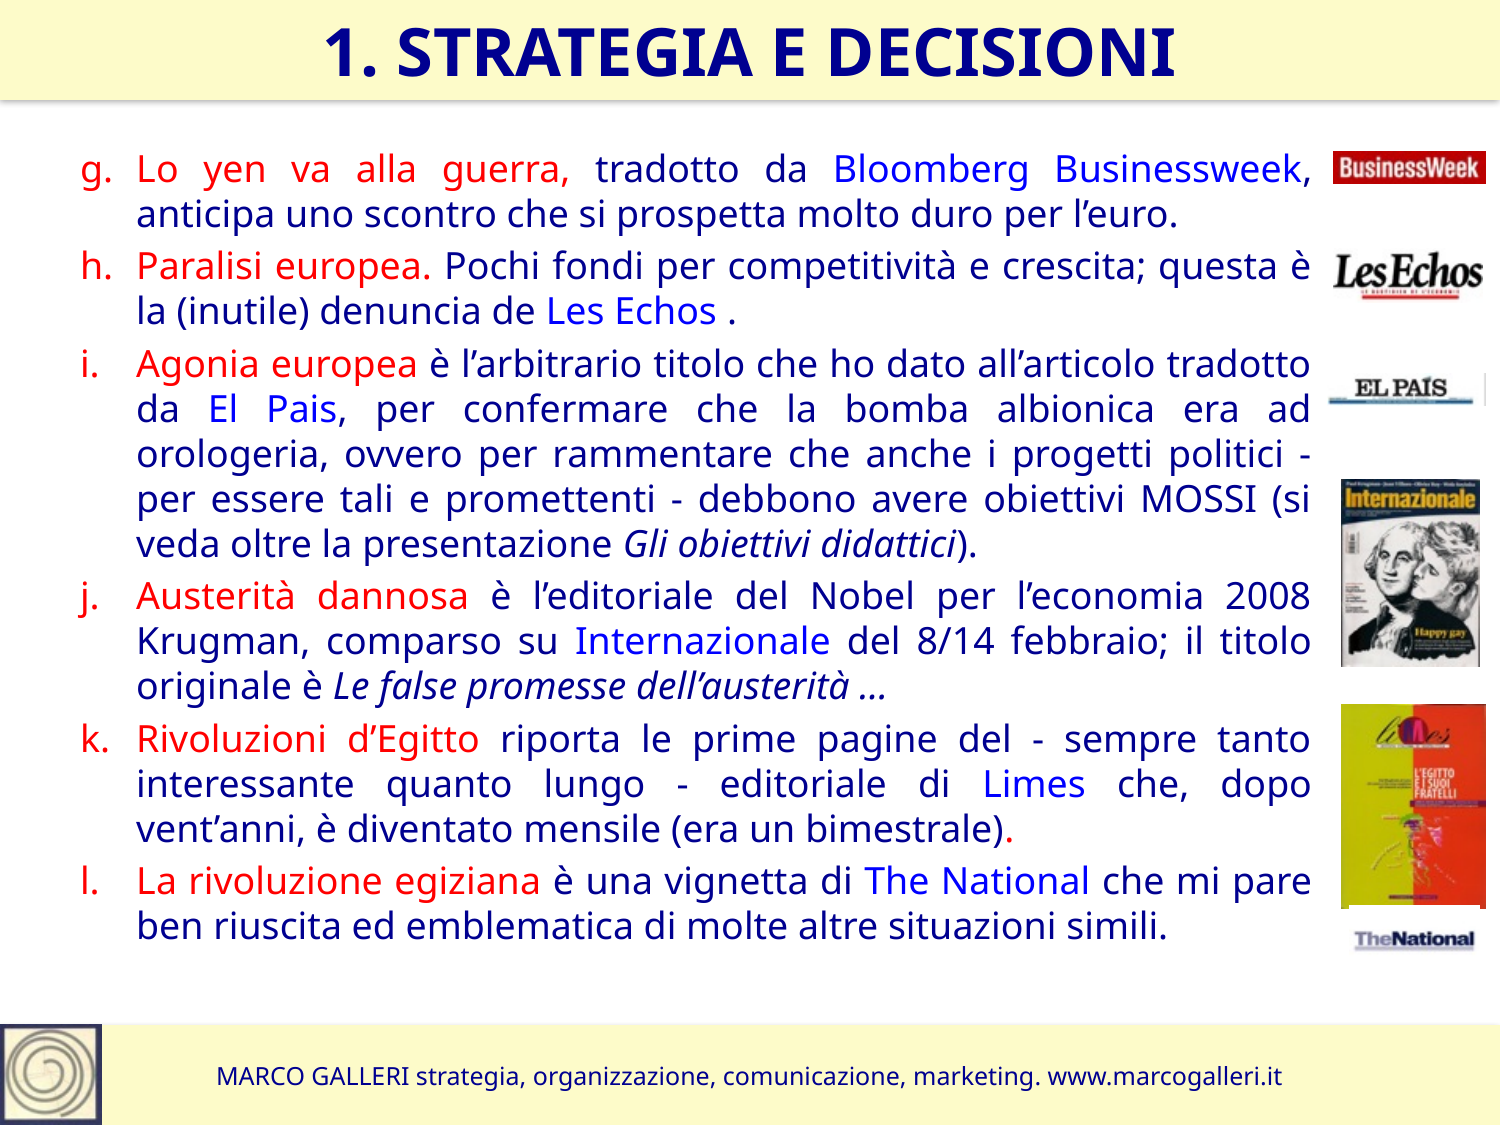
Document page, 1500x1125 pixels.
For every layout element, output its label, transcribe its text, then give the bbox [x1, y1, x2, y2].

text_box 1. STRATEGIA E DECISIONI [0, 0, 1500, 101]
picture [1340, 479, 1480, 667]
picture [1340, 703, 1486, 979]
picture [1326, 373, 1486, 406]
list Lo yen va alla guerra, tradotto da Bloomberg Businessweek, anticipa uno scontro che si prospetta molto duro per l’euro. Paralisi europea. Pochi fondi per competitività e crescita; questa è la (inutile) denuncia de Les Echos . Agonia europea è l’arbitrario titolo che ho dato all’articolo tradotto da El Pais, per confermare che la bomba albionica era ad orologeria, ovvero per rammentare che anche i progetti politici - per essere tali e promettenti - debbono avere obiettivi MOSSI (si veda oltre la presentazione Gli obiettivi didattici). Austerità dannosa è l’editoriale del Nobel per l’economia 2008 Krugman, comparso su Internazionale del 8/14 febbraio; il titolo originale è Le false promesse dell’austerità … Rivoluzioni d’Egitto riporta le prime pagine del - sempre tanto interessante quanto lungo - editoriale di Limes che, dopo vent’anni, è diventato mensile (era un bimestrale). La rivoluzione egiziana è una vignetta di The National che mi pare ben riuscita ed emblematica di molte altre situazioni simili. [64, 137, 1328, 1012]
text_box MARCO GALLERI strategia, organizzazione, comunicazione, marketing. www.marcogalleri.it [102, 1024, 1500, 1125]
picture [0, 1024, 102, 1125]
picture [1332, 248, 1484, 304]
picture [1332, 150, 1486, 184]
